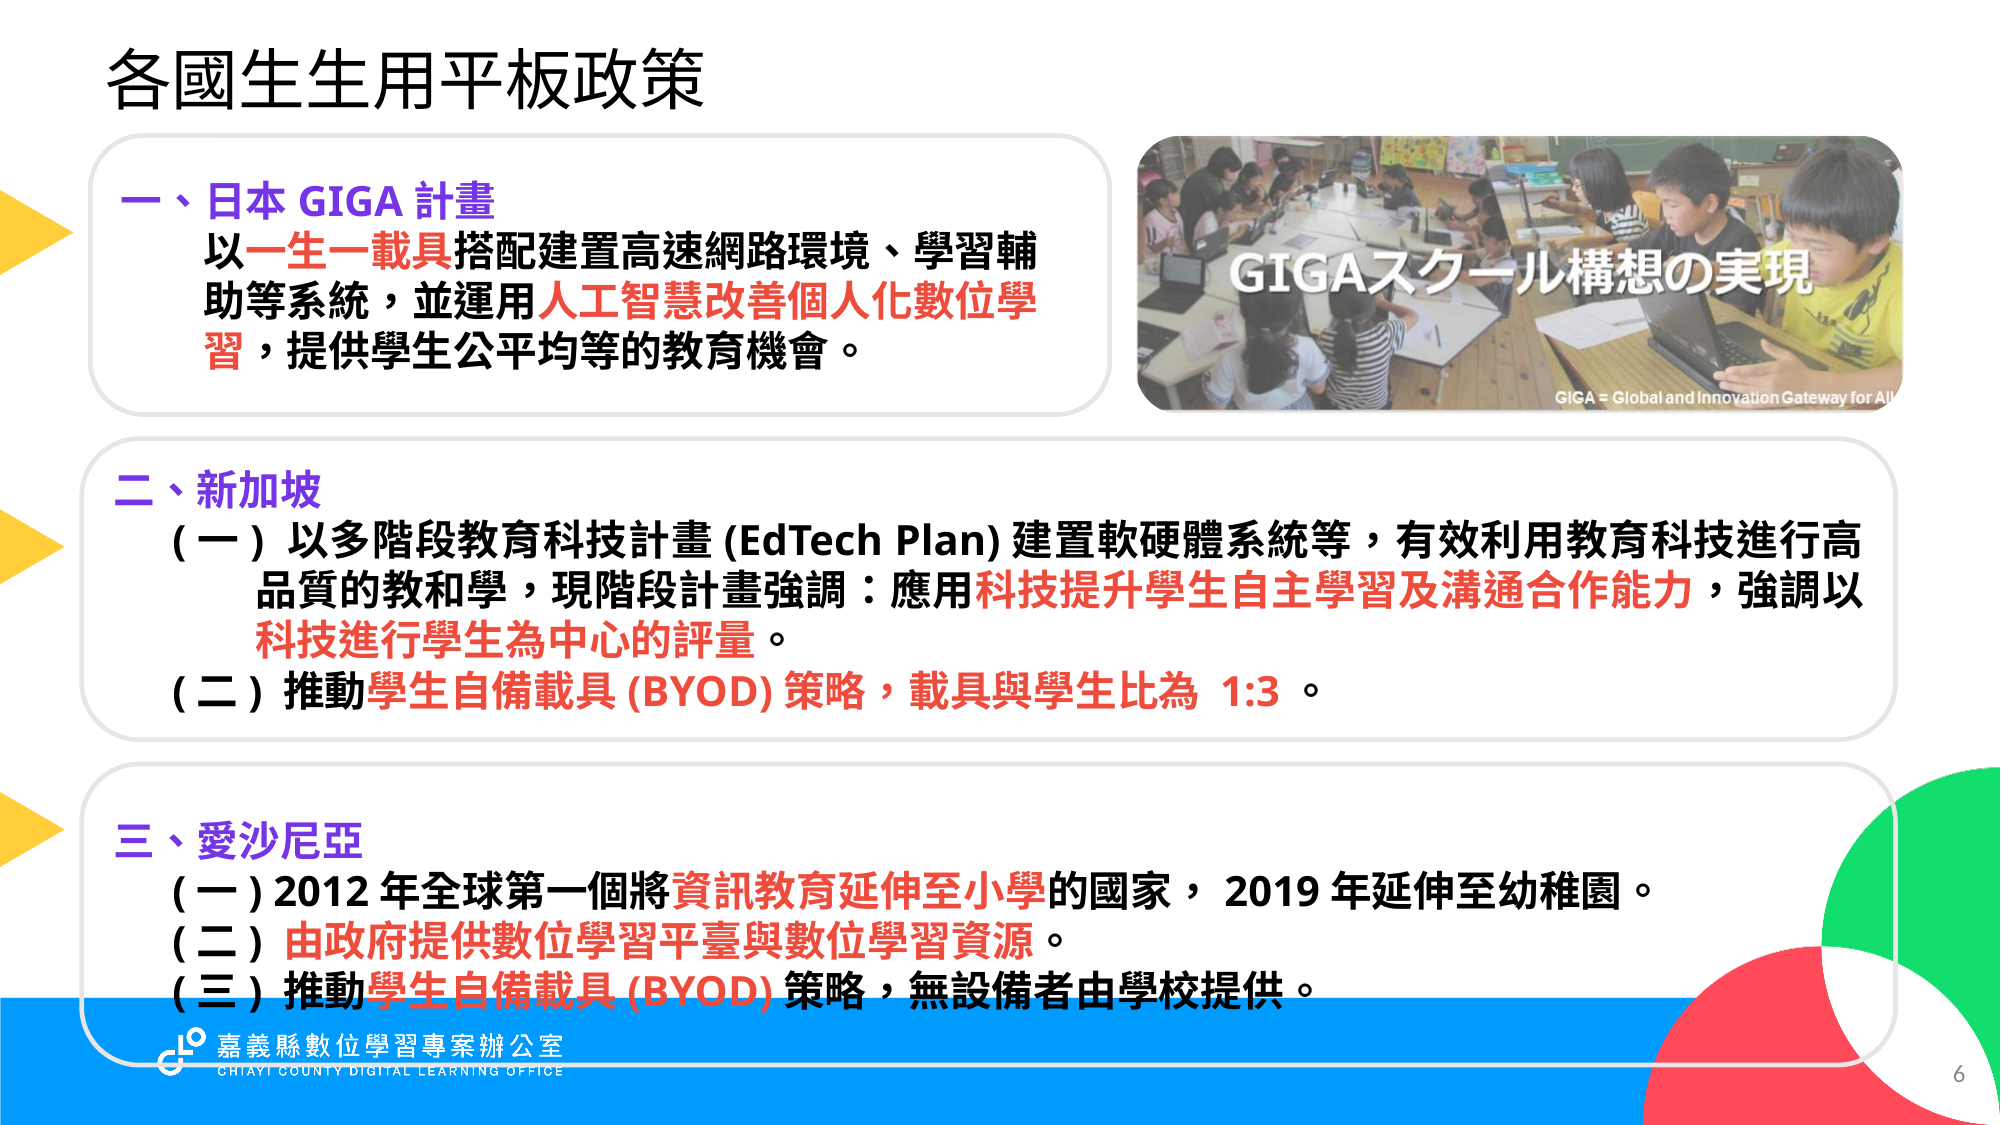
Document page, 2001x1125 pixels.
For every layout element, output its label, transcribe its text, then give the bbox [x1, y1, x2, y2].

slide_number 6 [1412, 1042, 1981, 1103]
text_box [0, 438, 1896, 740]
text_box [0, 763, 1896, 1066]
picture [0, 0, 2000, 1125]
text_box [0, 135, 1905, 415]
title 各國生生用平板政策 [90, 24, 1816, 135]
